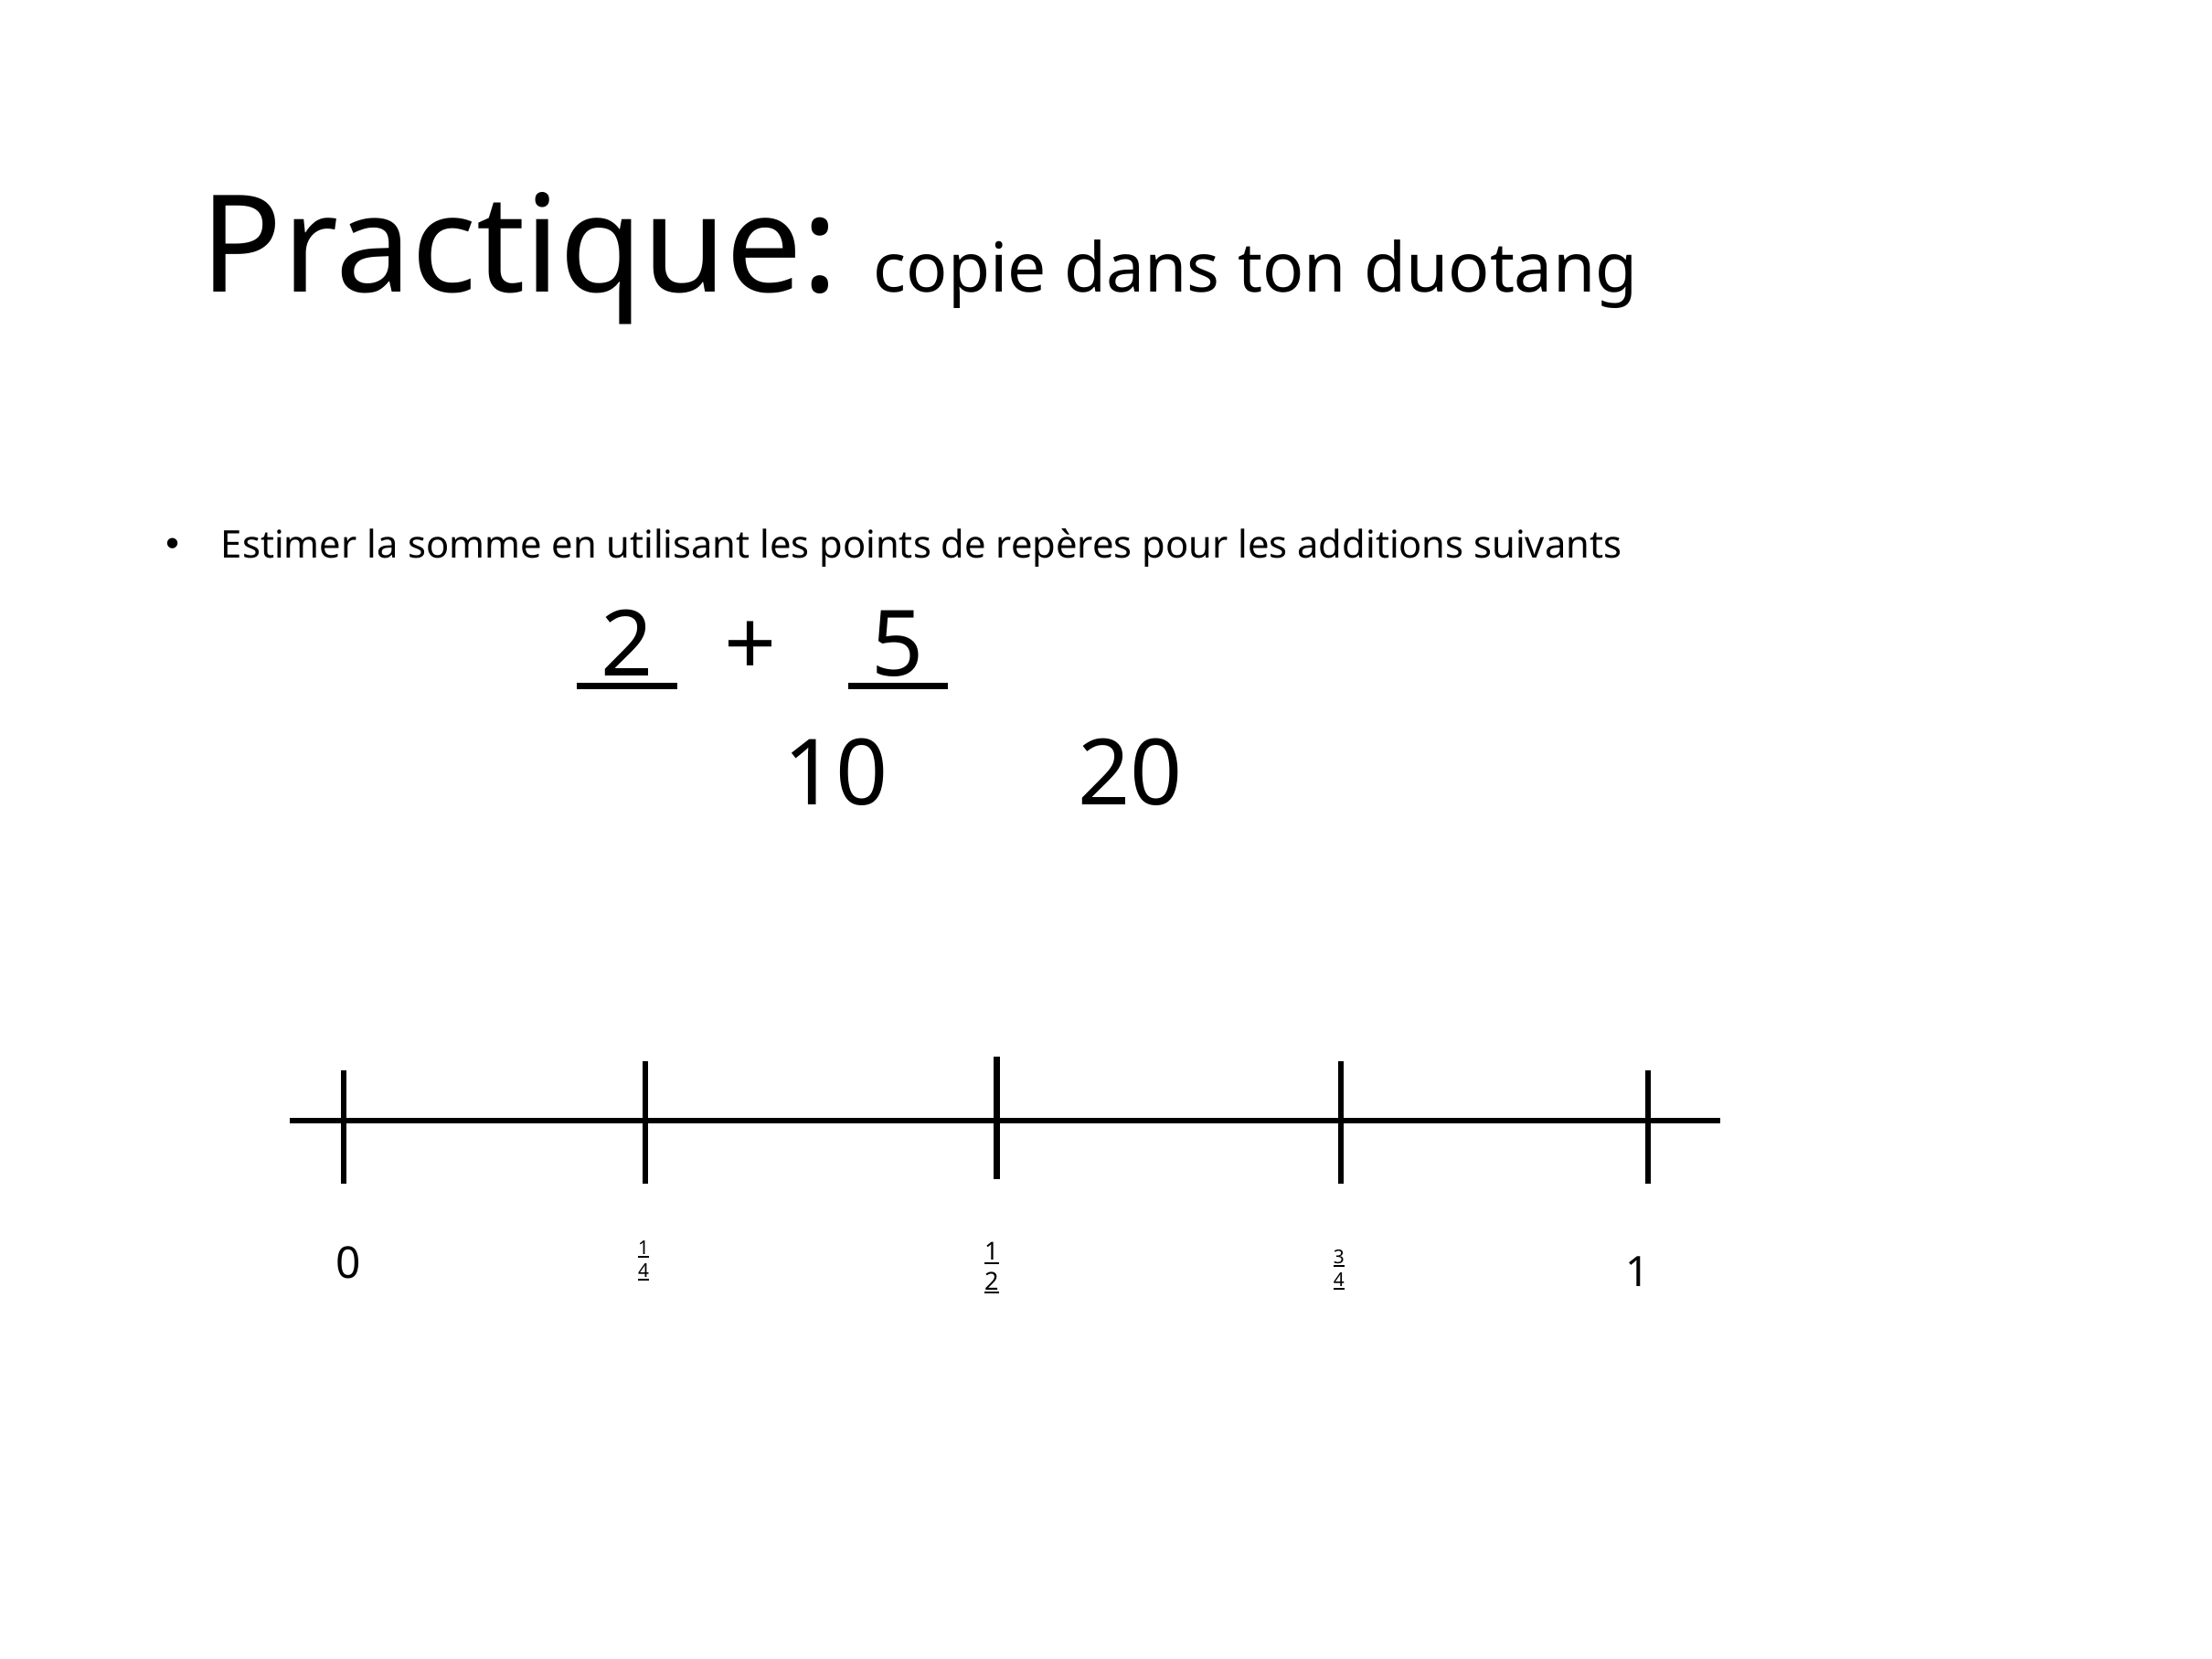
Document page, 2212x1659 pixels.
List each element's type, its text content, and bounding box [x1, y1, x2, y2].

title Practique: copie dans ton duotang [152, 88, 2060, 409]
list Estimer la somme en utilisant les points de repères pour les additions suivants 2 + 5 10 20 [152, 441, 2060, 1494]
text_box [289, 1057, 1763, 1404]
